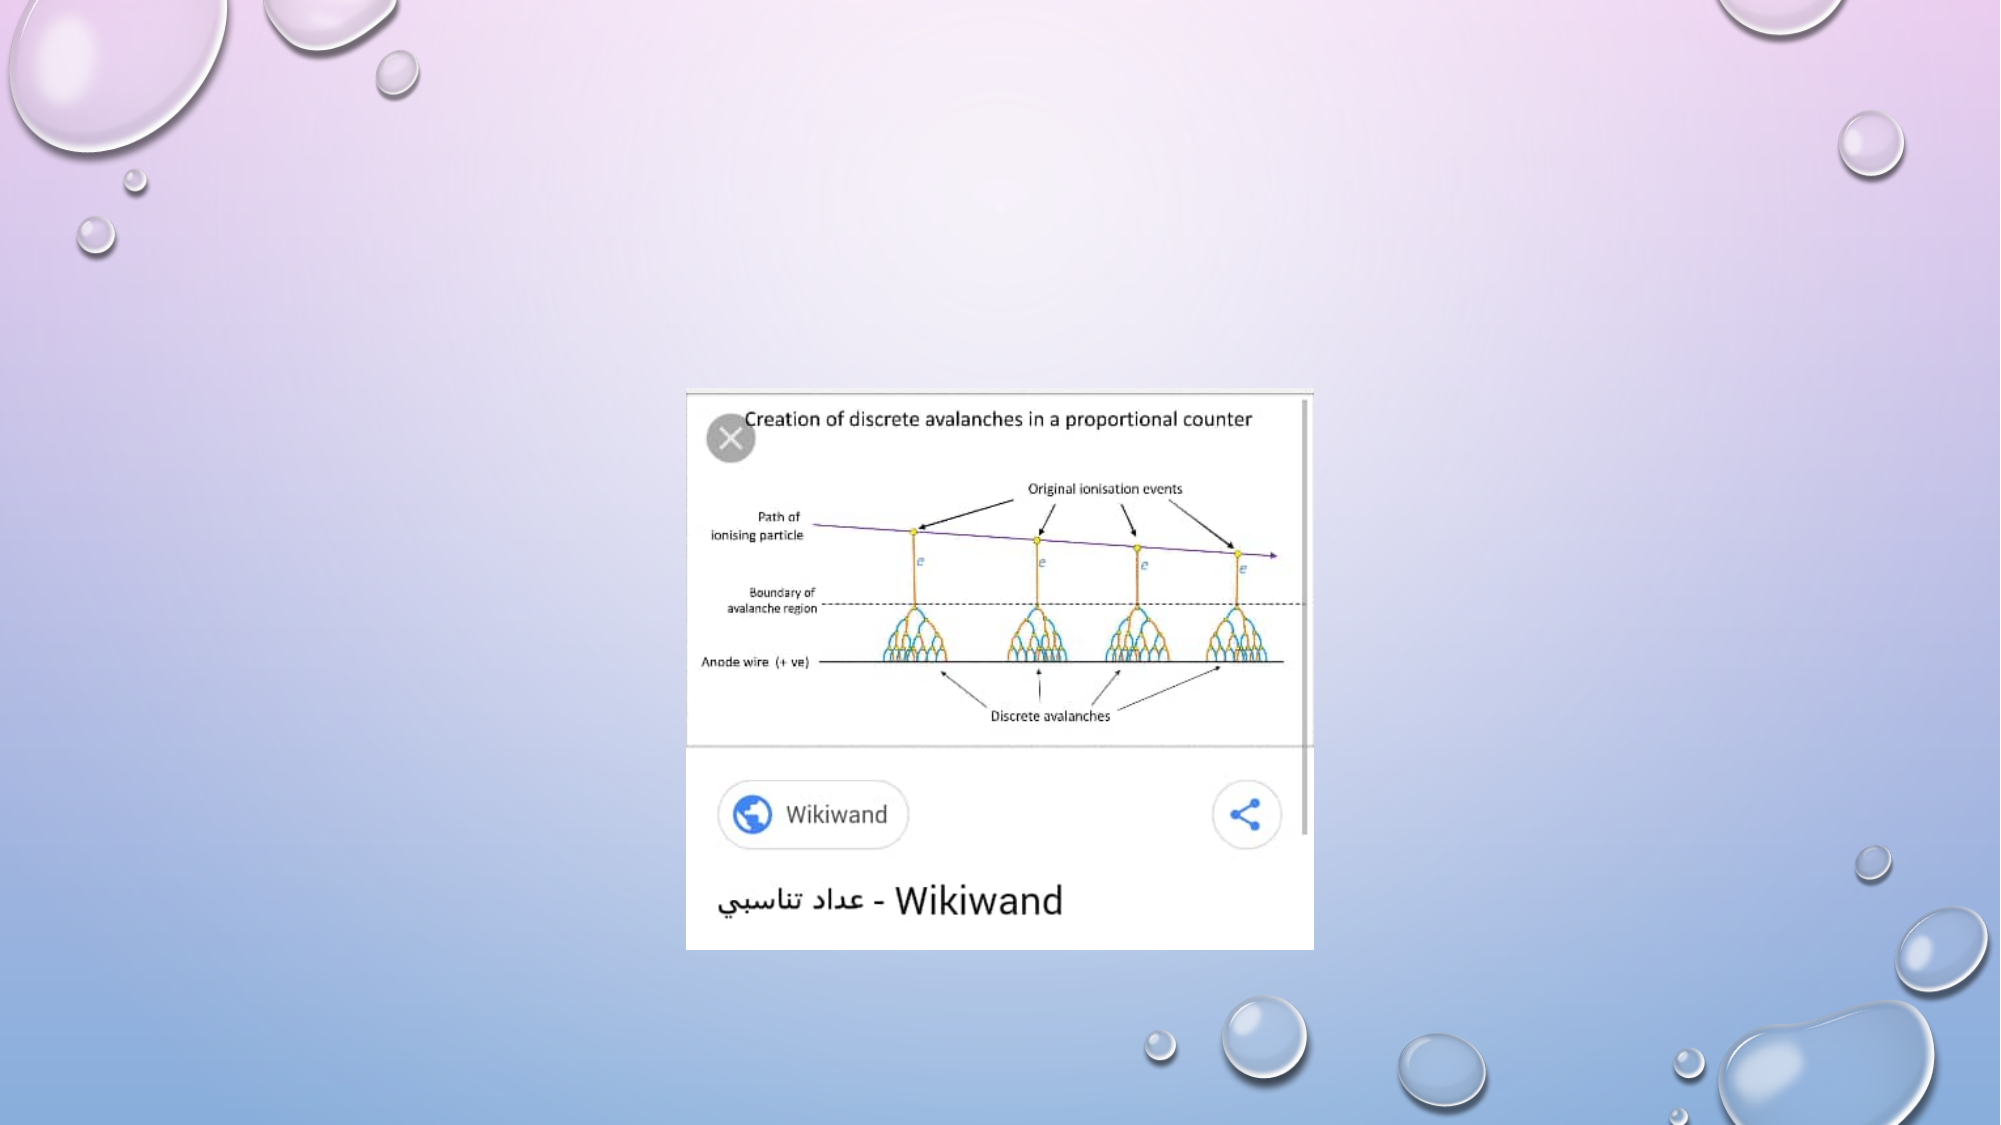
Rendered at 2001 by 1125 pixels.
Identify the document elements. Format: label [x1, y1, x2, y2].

picture [0, 0, 2000, 1125]
list [686, 387, 1314, 951]
